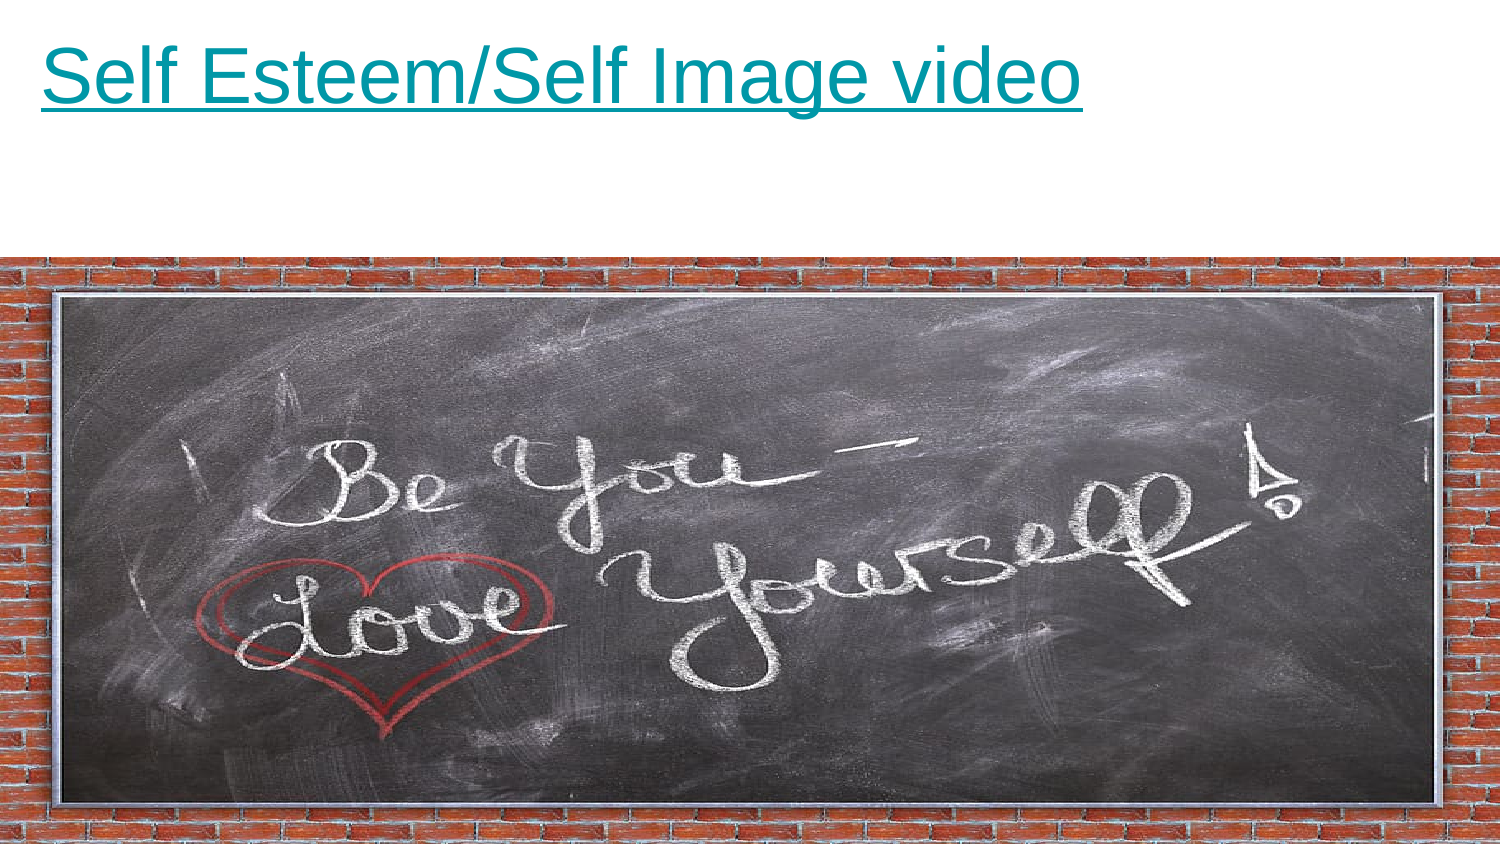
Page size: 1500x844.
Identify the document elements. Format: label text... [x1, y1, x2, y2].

title Self Esteem/Self Image video [25, 8, 1475, 128]
picture [0, 257, 1500, 844]
